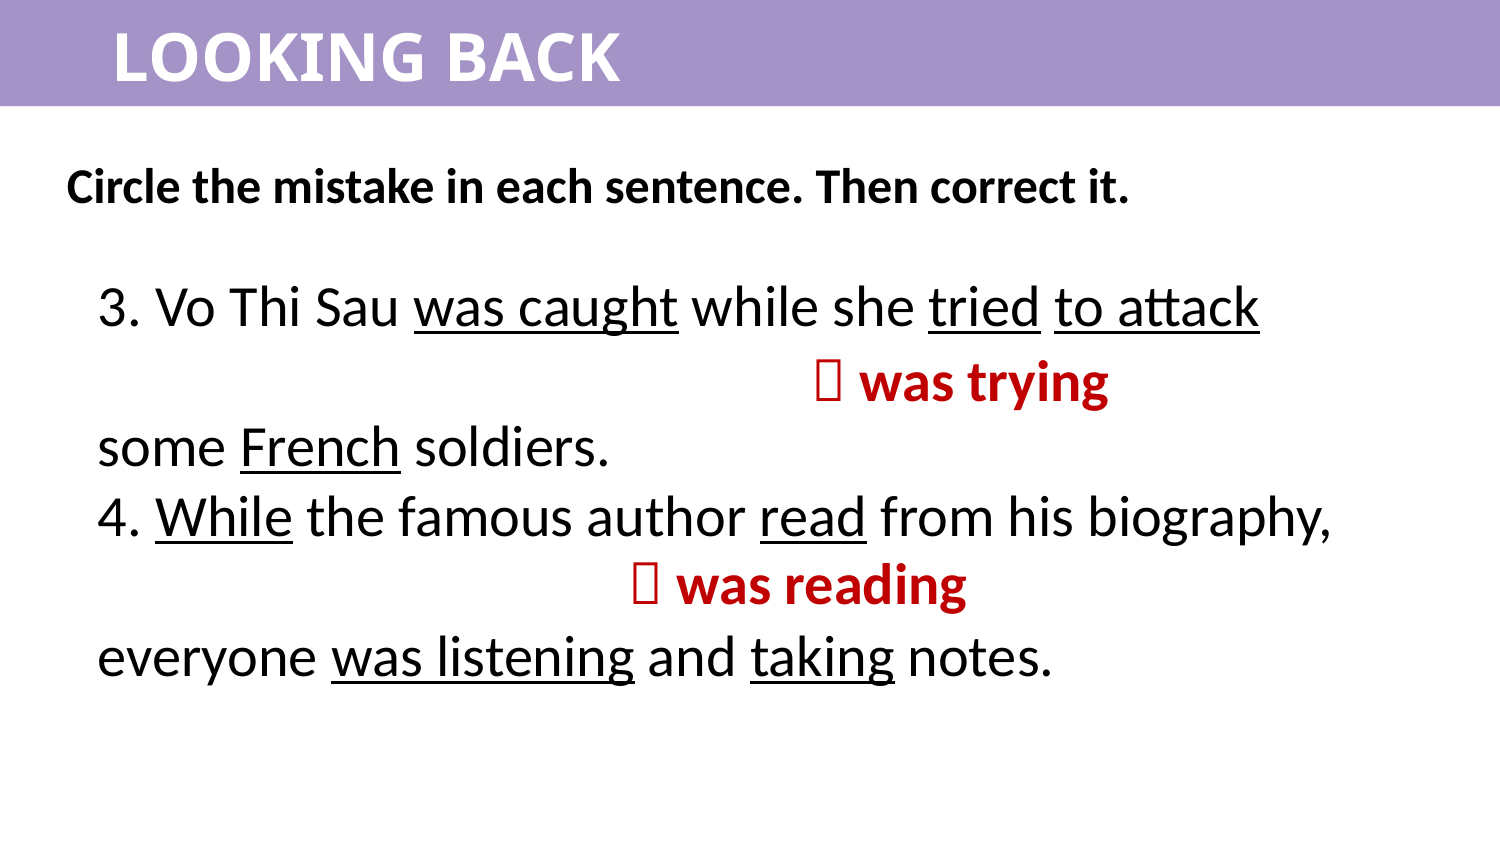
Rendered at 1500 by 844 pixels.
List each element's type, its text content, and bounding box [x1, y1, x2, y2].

text_box  was trying [796, 336, 1180, 421]
text_box  was reading [613, 538, 1135, 624]
text_box [0, 0, 1500, 107]
text_box 3. Vo Thi Sau was caught while she tried to attack some French soldiers. 4. While the famous author read from his biography, everyone was listening and taking notes. [82, 261, 1354, 696]
text_box LOOKING BACK [97, 7, 894, 103]
text_box Circle the mistake in each sentence. Then correct it. [52, 145, 1385, 221]
